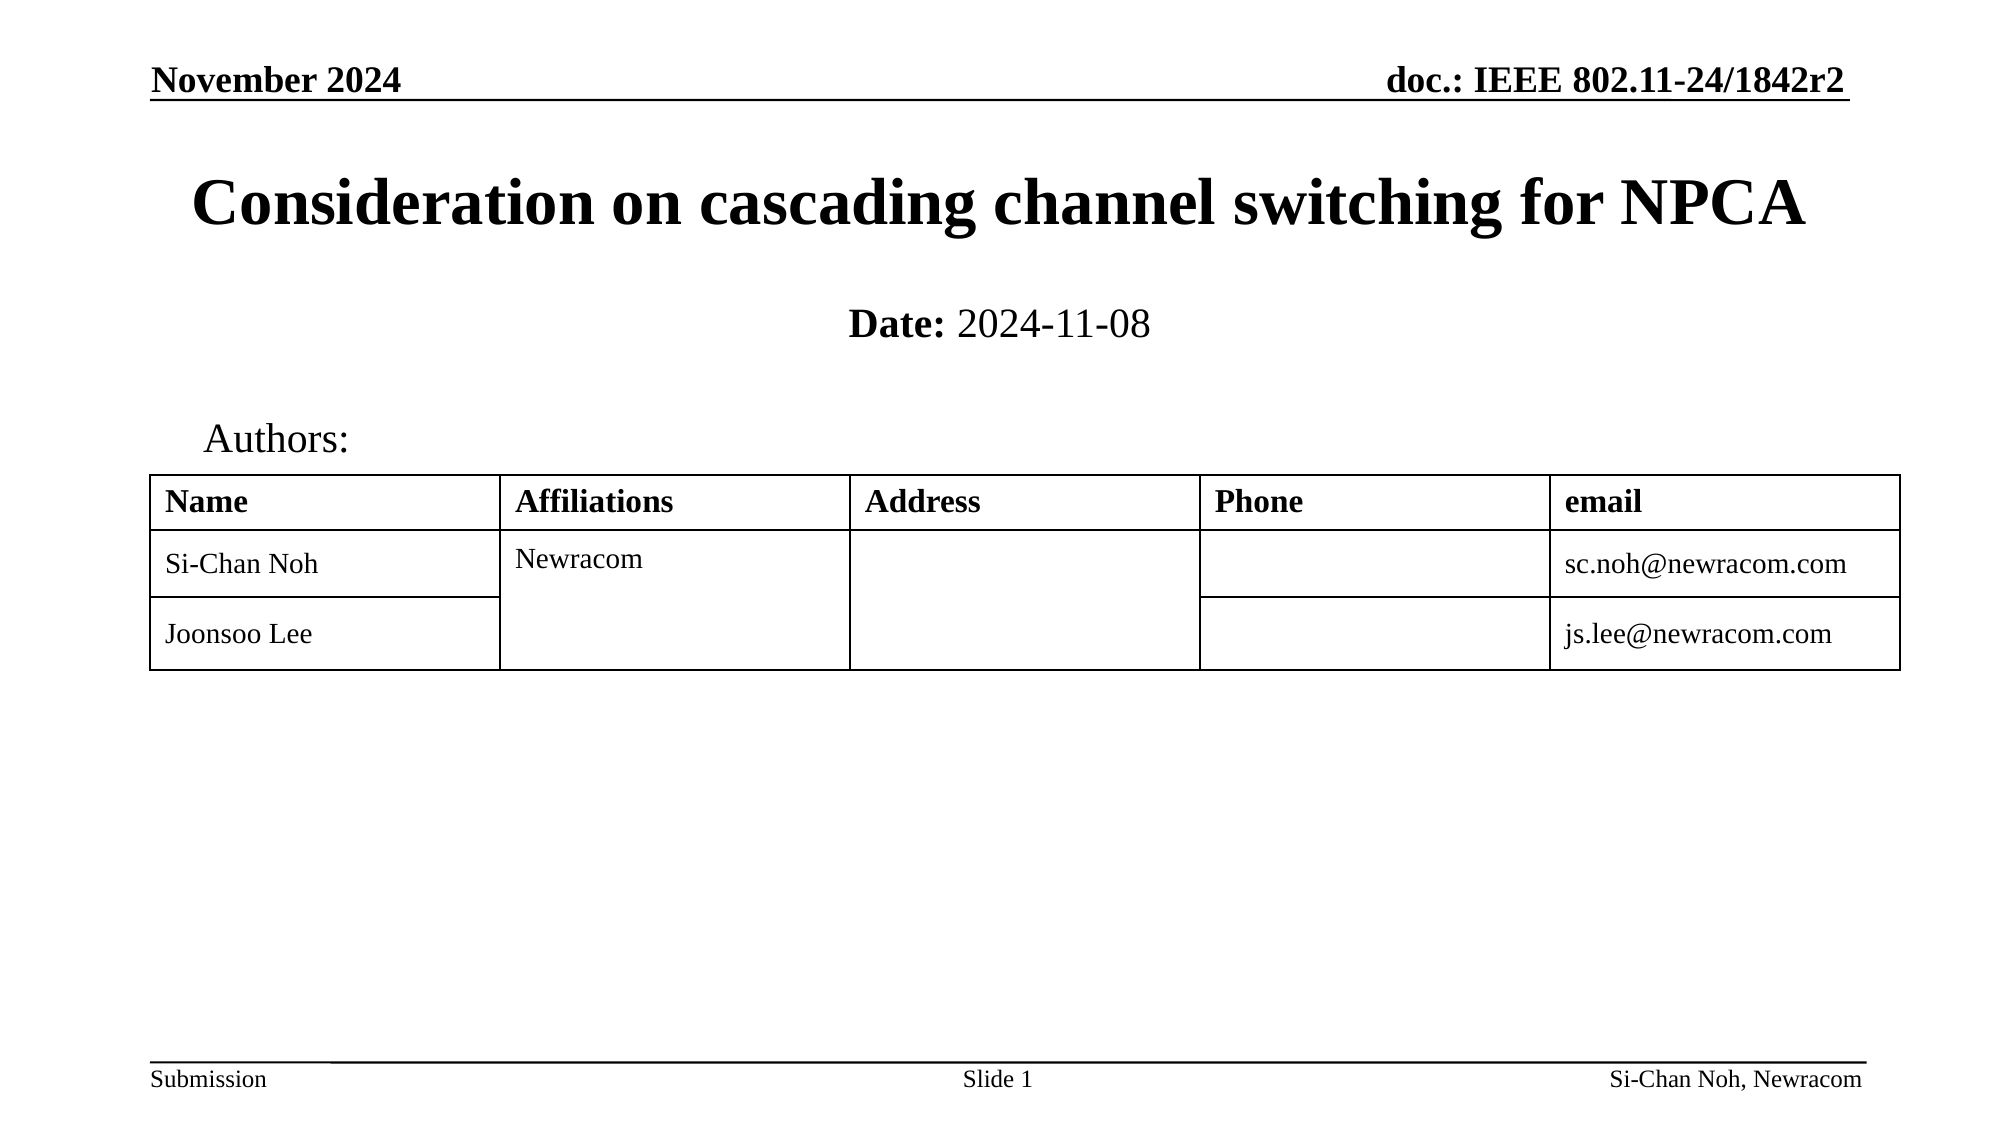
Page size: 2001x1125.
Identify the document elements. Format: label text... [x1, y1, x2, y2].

table_header Name [151, 476, 499, 529]
text_box November 2024 [150, 54, 402, 77]
table_cell [1201, 598, 1549, 669]
table_header Affiliations [501, 476, 849, 529]
table_cell sc.noh@newracom.com [1551, 531, 1899, 596]
table_cell [851, 531, 1199, 669]
text_box Authors: [187, 403, 426, 466]
table_cell [1201, 531, 1549, 596]
slide_number Slide 1 [962, 1061, 1034, 1093]
table_header Phone [1201, 476, 1549, 529]
table_cell Si-Chan Noh [151, 531, 499, 596]
text_box Consideration on cascading channel switching for NPCA [150, 77, 1850, 319]
table_cell Joonsoo Lee [151, 598, 499, 669]
table_cell Newracom [501, 531, 849, 669]
table_cell js.lee@newracom.com [1551, 598, 1899, 669]
text_box Date: 2024-11-08 [300, 288, 1700, 367]
table_header Address [851, 476, 1199, 529]
footer Si-Chan Noh, Newracom [1606, 1061, 1863, 1093]
table_header email [1551, 476, 1899, 529]
